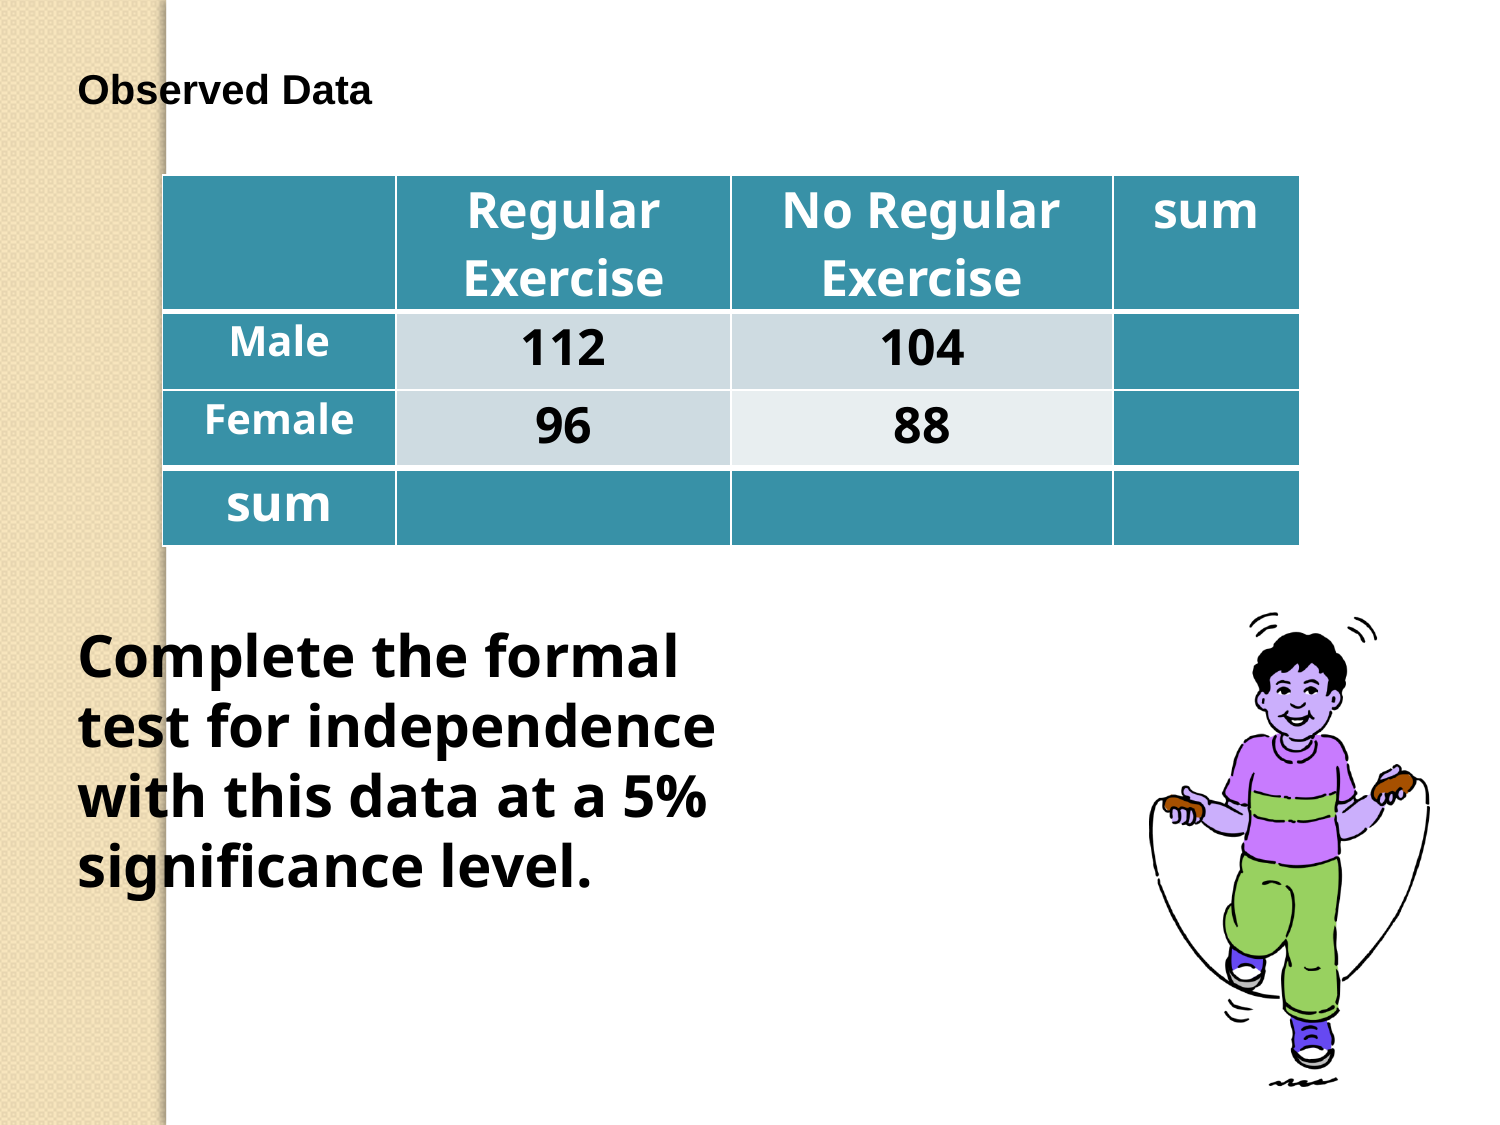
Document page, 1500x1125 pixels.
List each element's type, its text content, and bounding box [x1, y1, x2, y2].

table_header No Regular Exercise [732, 176, 1112, 309]
table_cell 96 [397, 391, 730, 465]
text_box Observed Data [62, 54, 1375, 120]
table_cell sum [163, 471, 395, 545]
table_cell Male [163, 314, 395, 389]
table_cell 112 [397, 314, 730, 389]
table_header Regular Exercise [397, 176, 730, 309]
table_header [163, 176, 395, 309]
table_cell [1114, 391, 1299, 465]
table_cell [1114, 471, 1299, 545]
table_cell 104 [732, 314, 1112, 389]
table_cell Female [163, 391, 395, 465]
picture [1149, 612, 1430, 1087]
table_cell [732, 471, 1112, 545]
text_box Complete the formal test for independence with this data at a 5% significance level. [62, 611, 813, 907]
table_header sum [1114, 176, 1299, 309]
table_cell [1114, 314, 1299, 389]
table_cell [397, 471, 730, 545]
table_cell 88 [732, 391, 1112, 465]
